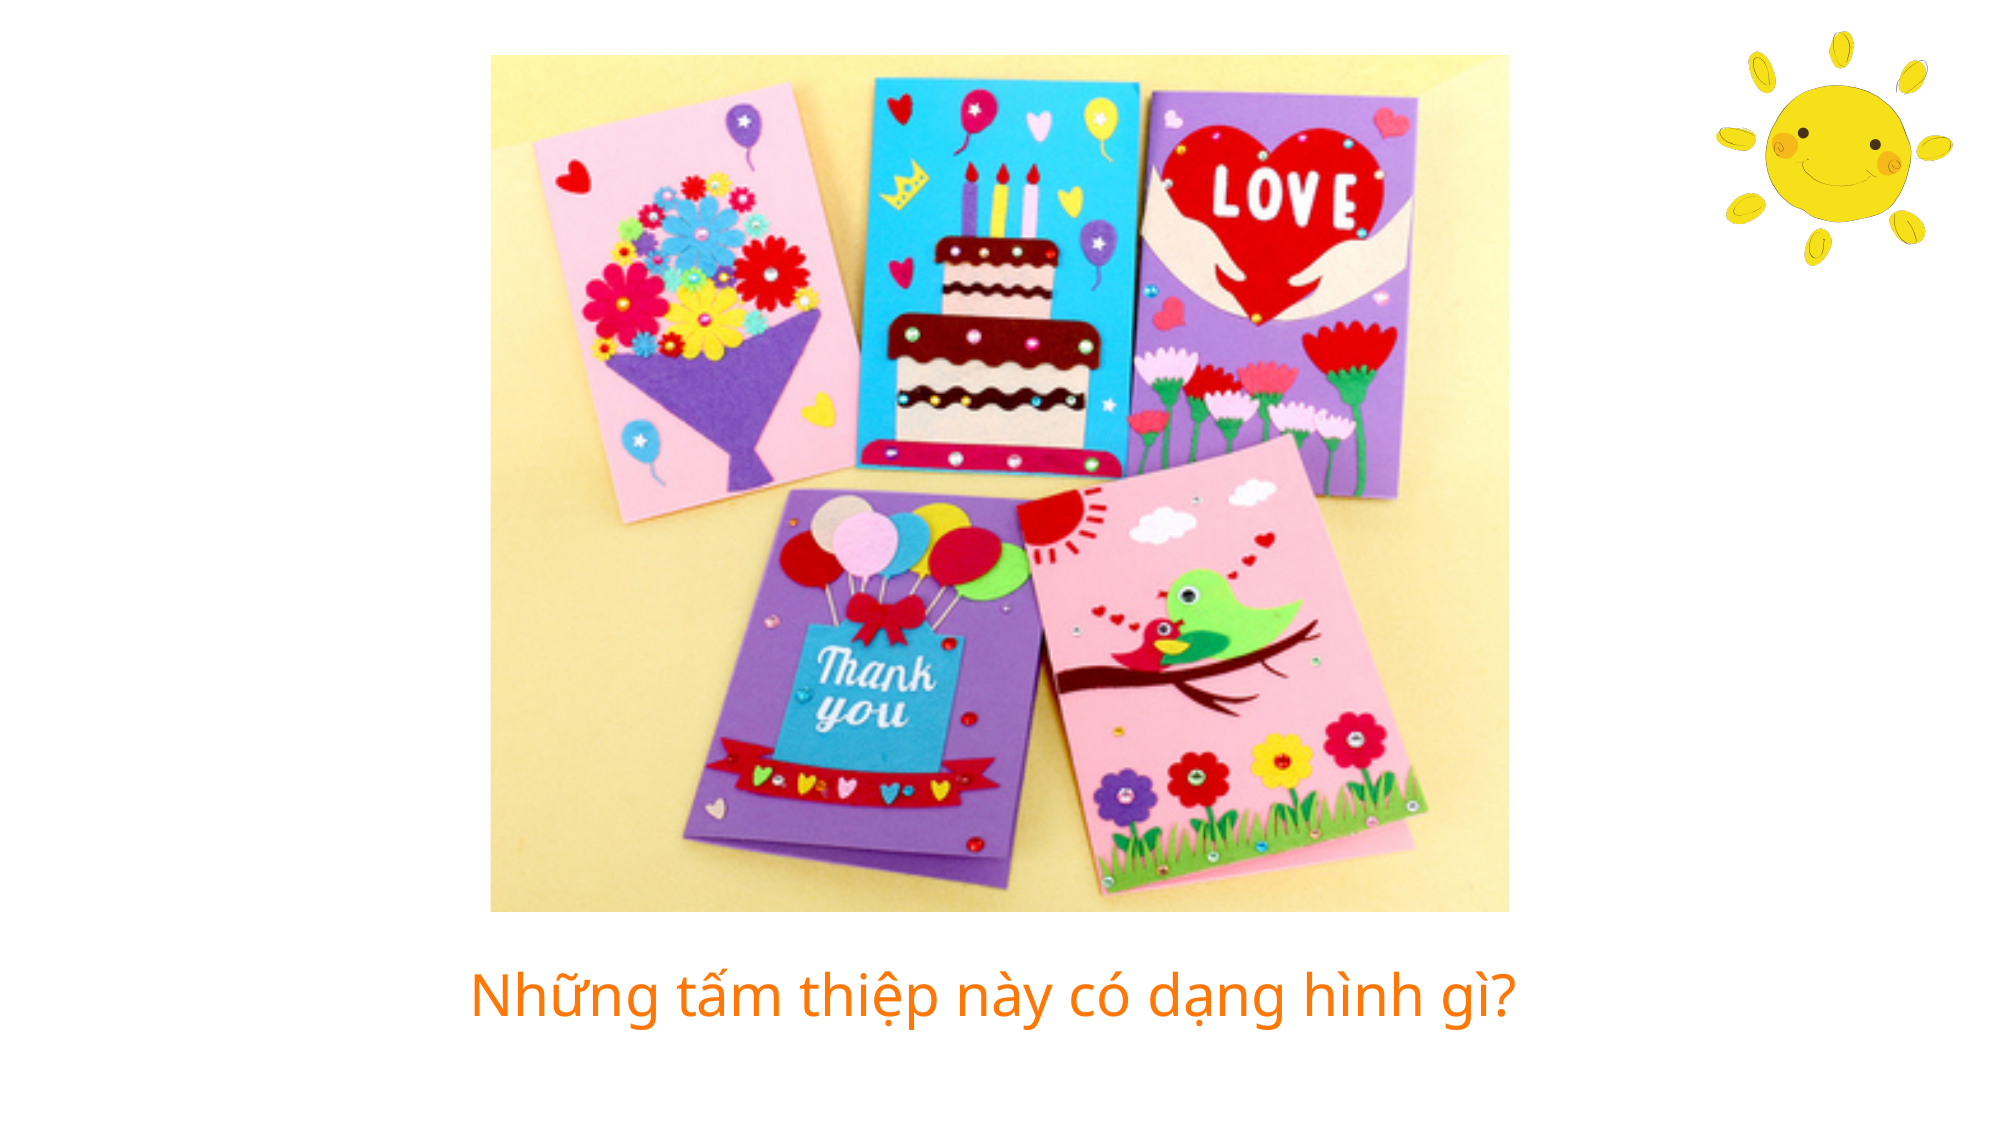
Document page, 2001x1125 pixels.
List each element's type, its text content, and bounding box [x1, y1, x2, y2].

text_box Những tấm thiệp này có dạng hình gì? [0, 950, 2000, 1036]
picture [490, 55, 1510, 913]
picture [1694, 6, 1978, 291]
